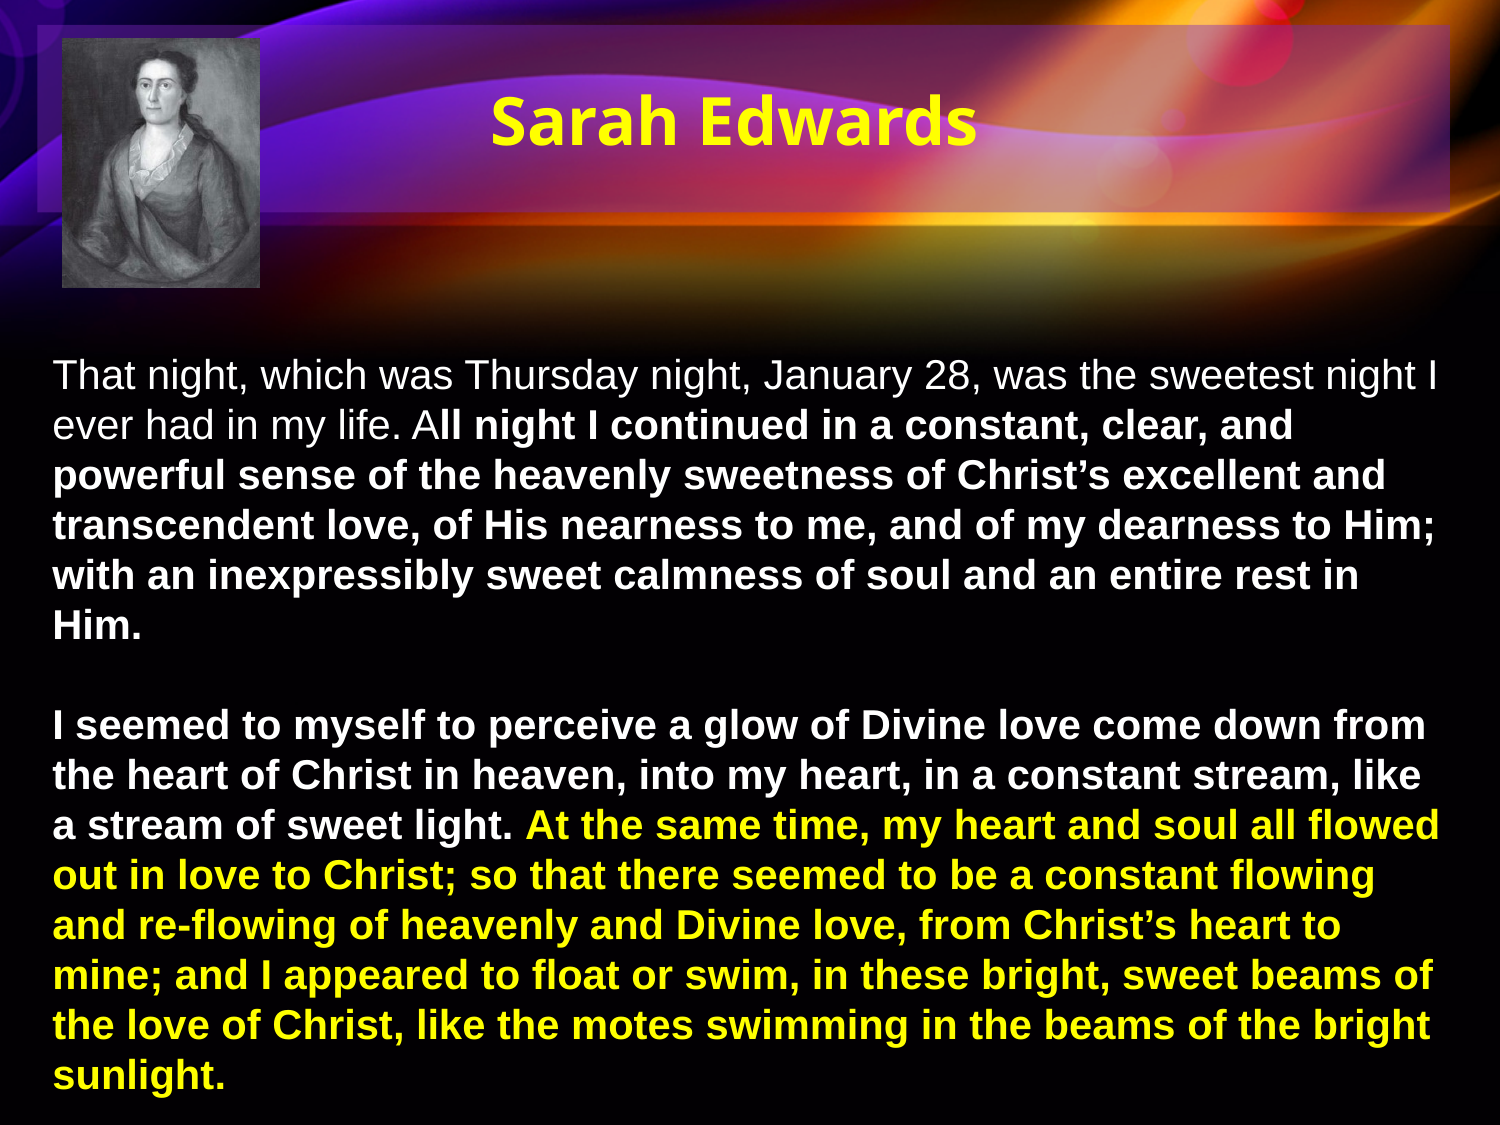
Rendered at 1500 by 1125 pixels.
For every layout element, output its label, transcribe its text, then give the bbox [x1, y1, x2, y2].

text_box That night, which was Thursday night, January 28, was the sweetest night I ever had in my life. All night I continued in a constant, clear, and powerful sense of the heavenly sweetness of Christ’s excellent and transcendent love, of His nearness to me, and of my dearness to Him; with an inexpressibly sweet calmness of soul and an entire rest in Him. I seemed to myself to perceive a glow of Divine love come down from the heart of Christ in heaven, into my heart, in a constant stream, like a stream of sweet light. At the same time, my heart and soul all flowed out in love to Christ; so that there seemed to be a constant flowing and re-flowing of heavenly and Divine love, from Christ’s heart to mine; and I appeared to float or swim, in these bright, sweet beams of the love of Christ, like the motes swimming in the beams of the bright sunlight. [37, 340, 1463, 1106]
picture [0, 0, 1500, 1125]
text_box Sarah Edwards [37, 24, 1450, 213]
